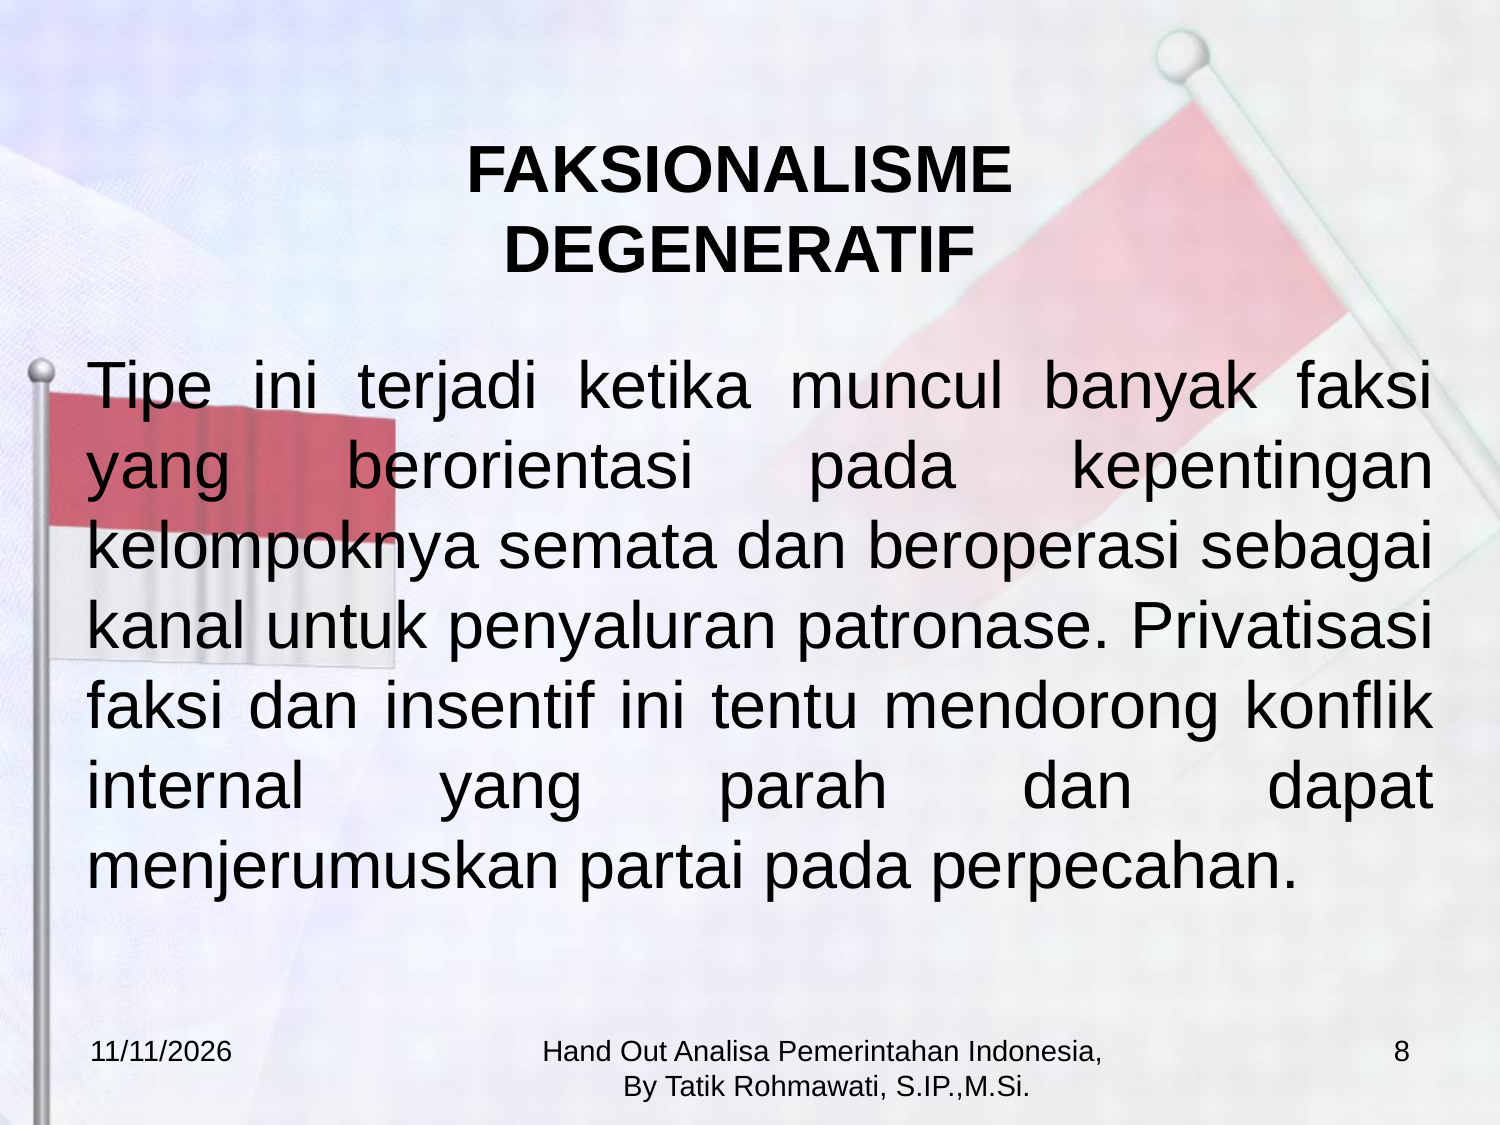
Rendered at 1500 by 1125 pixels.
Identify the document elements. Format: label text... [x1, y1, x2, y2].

subtitle Tipe ini terjadi ketika muncul banyak faksi yang berorientasi pada kepentingan kelompoknya semata dan beroperasi sebagai kanal untuk penyaluran patronase. Privatisasi faksi dan insentif ini tentu mendorong konflik internal yang parah dan dapat menjerumuskan partai pada perpecahan. [71, 334, 1451, 1013]
title FAKSIONALISME DEGENERATIF [271, 52, 1210, 294]
footer Hand Out Analisa Pemerintahan Indonesia, By Tatik Rohmawati, S.IP.,M.Si. [512, 1024, 1074, 1103]
slide_number 8 [1074, 1024, 1426, 1103]
picture [0, 0, 1500, 1125]
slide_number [74, 1024, 426, 1103]
